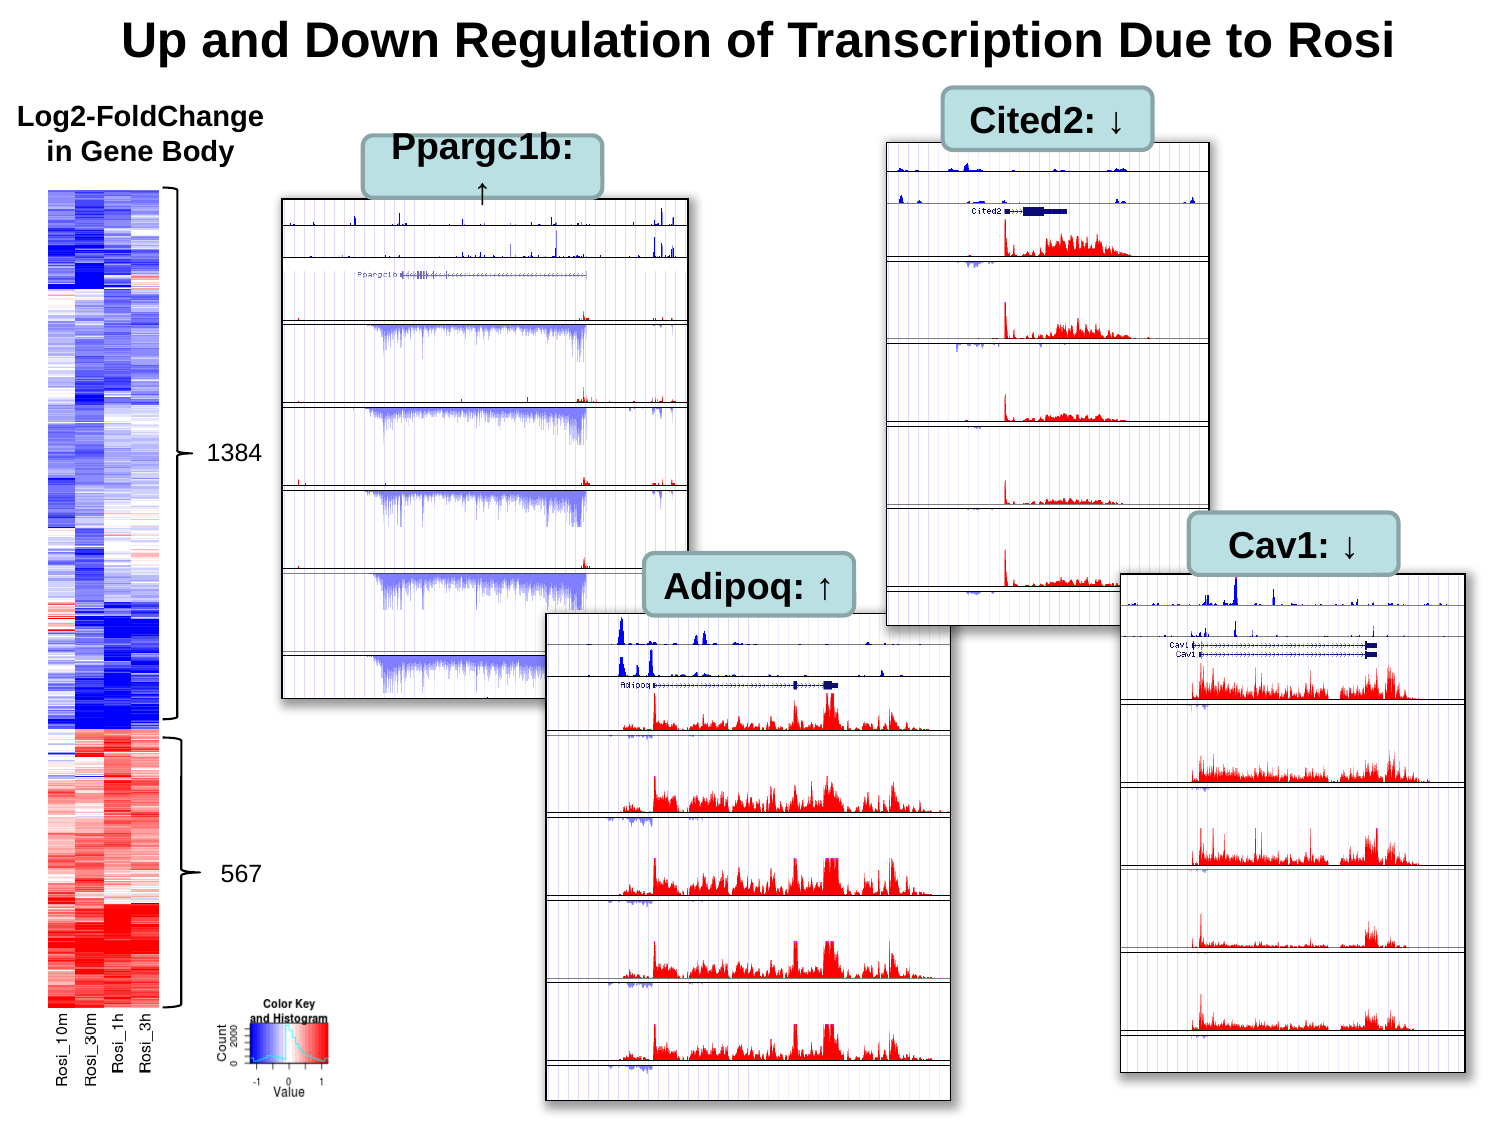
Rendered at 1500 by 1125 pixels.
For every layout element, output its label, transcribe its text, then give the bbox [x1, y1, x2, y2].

text_box Up and Down Regulation of Transcription Due to Rosi [106, 0, 1412, 75]
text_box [1120, 512, 1465, 1072]
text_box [353, 135, 688, 698]
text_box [546, 552, 951, 1101]
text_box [887, 87, 1209, 626]
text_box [0, 90, 349, 1106]
